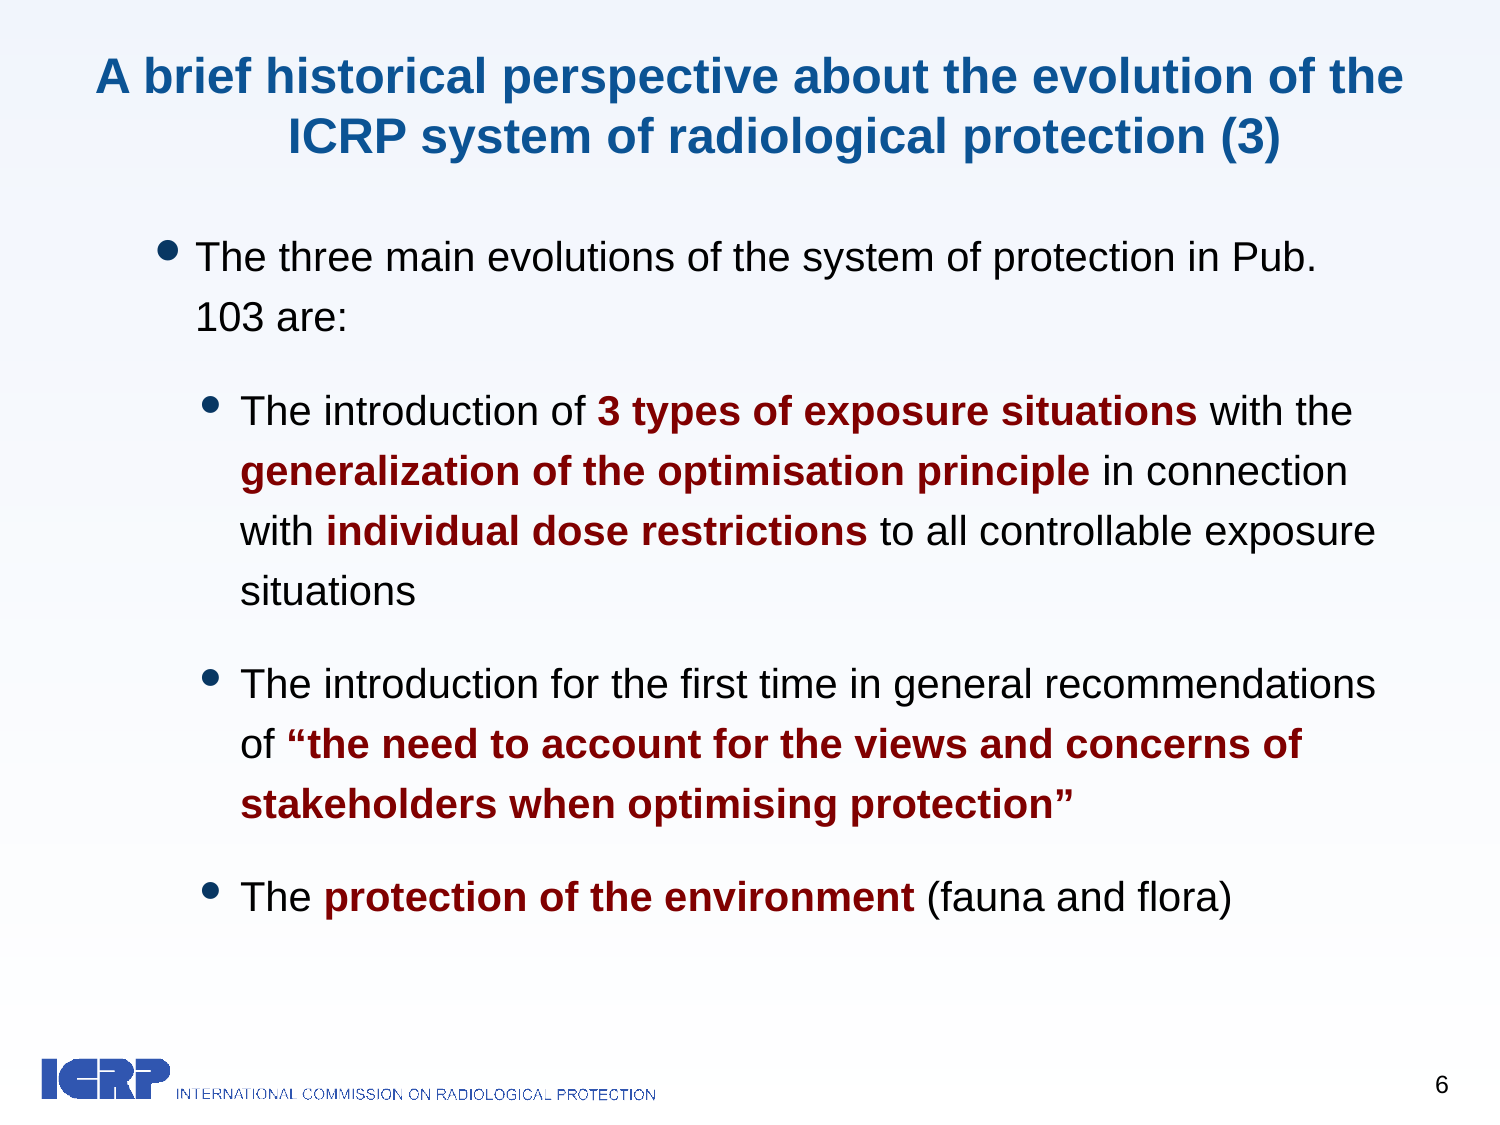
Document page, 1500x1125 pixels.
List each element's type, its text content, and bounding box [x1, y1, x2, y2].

list The three main evolutions of the system of protection in Pub. 103 are: The introduction of 3 types of exposure situations with the generalization of the optimisation principle in connection with individual dose restrictions to all controllable exposure situations The introduction for the first time in general recommendations of “the need to account for the views and concerns of stakeholders when optimising protection” The protection of the environment (fauna and flora) [75, 212, 1400, 1025]
title A brief historical perspective about the evolution of the ICRP system of radiological protection (3) [0, 24, 1500, 175]
text_box 6 [1151, 1031, 1464, 1107]
picture [37, 1052, 663, 1105]
